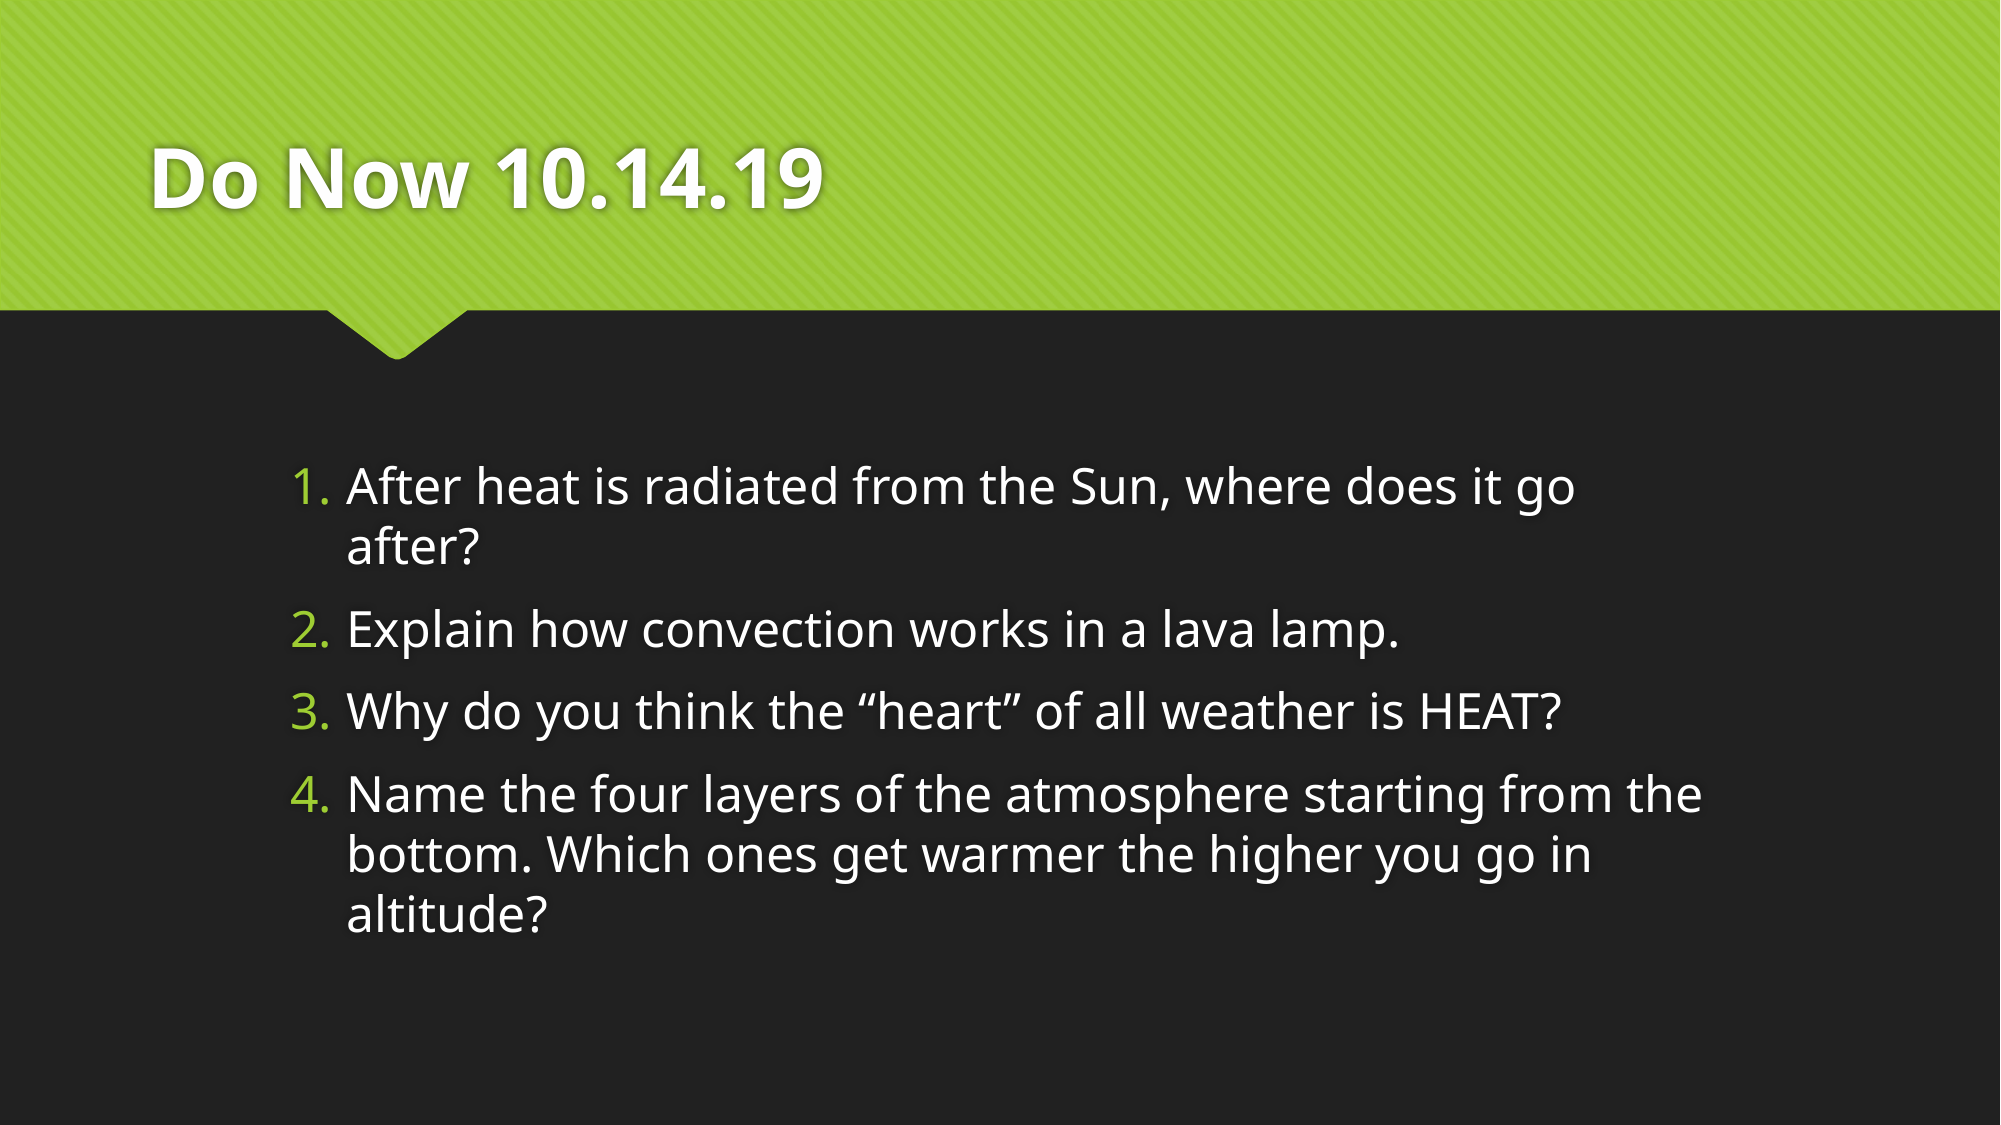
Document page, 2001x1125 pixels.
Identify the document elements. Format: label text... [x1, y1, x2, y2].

title Do Now 10.14.19 [132, 73, 1868, 233]
list After heat is radiated from the Sun, where does it go after? Explain how convection works in a lava lamp. Why do you think the “heart” of all weather is HEAT? Name the four layers of the atmosphere starting from the bottom. Which ones get warmer the higher you go in altitude? [275, 375, 1725, 1050]
